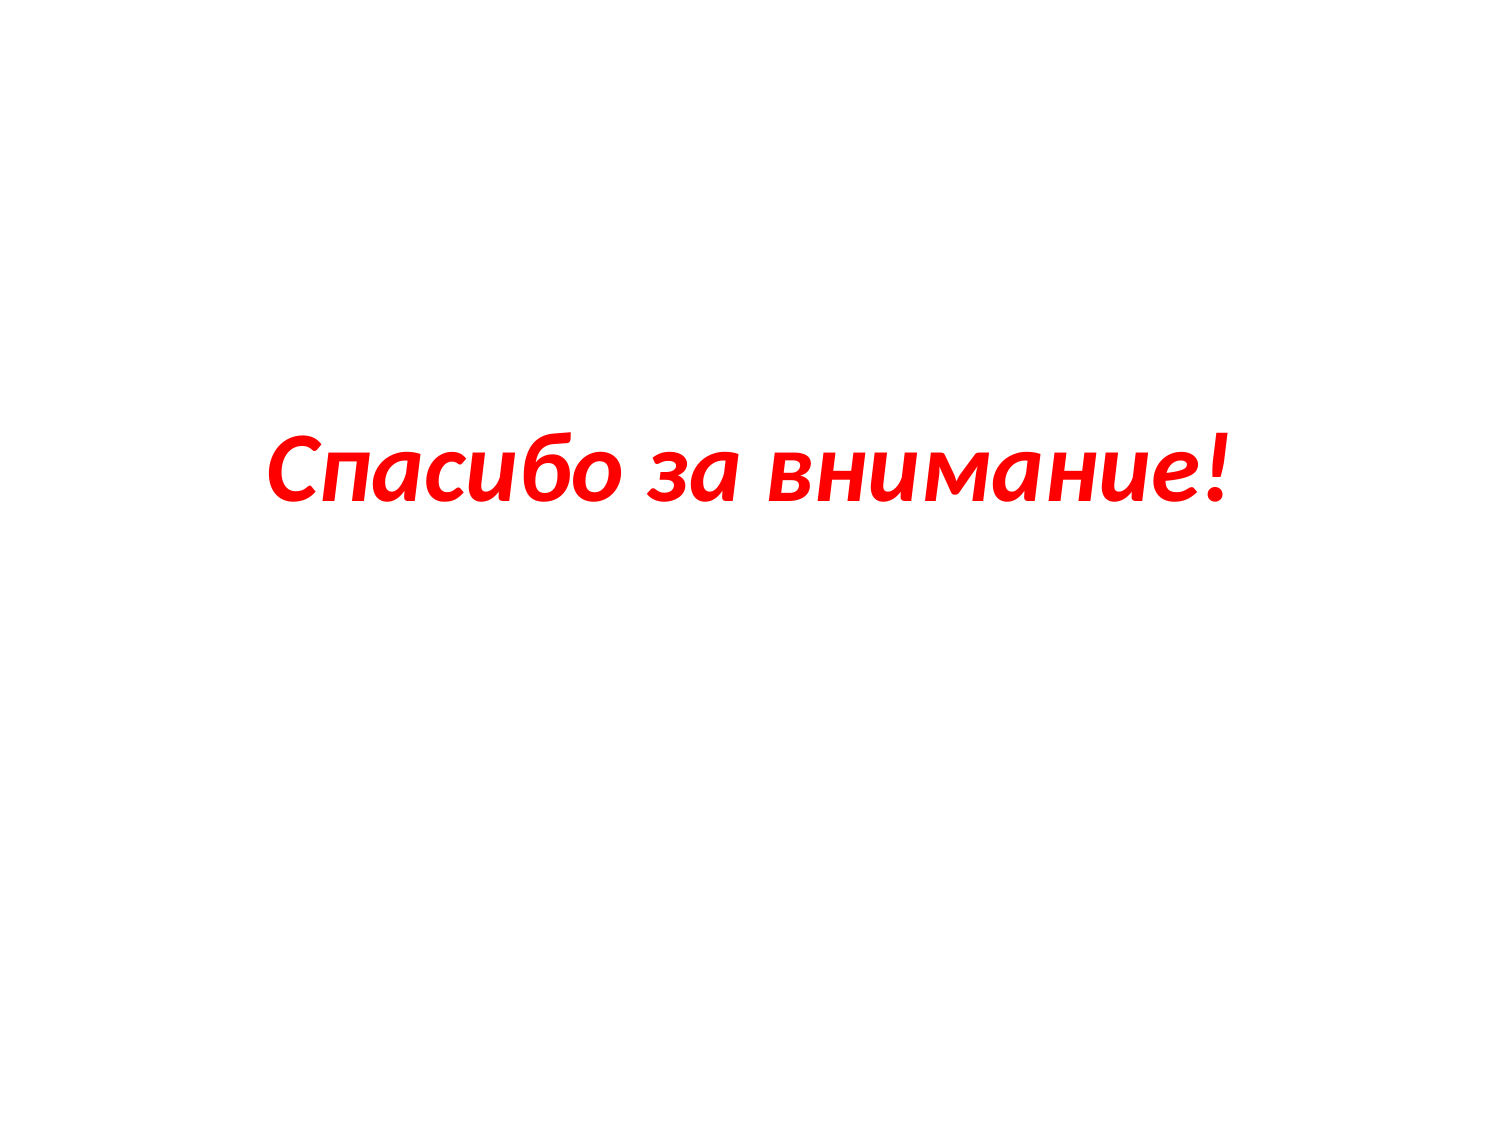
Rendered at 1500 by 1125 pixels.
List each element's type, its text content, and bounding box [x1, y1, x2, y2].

list Спасибо за внимание! [75, 113, 1425, 1005]
